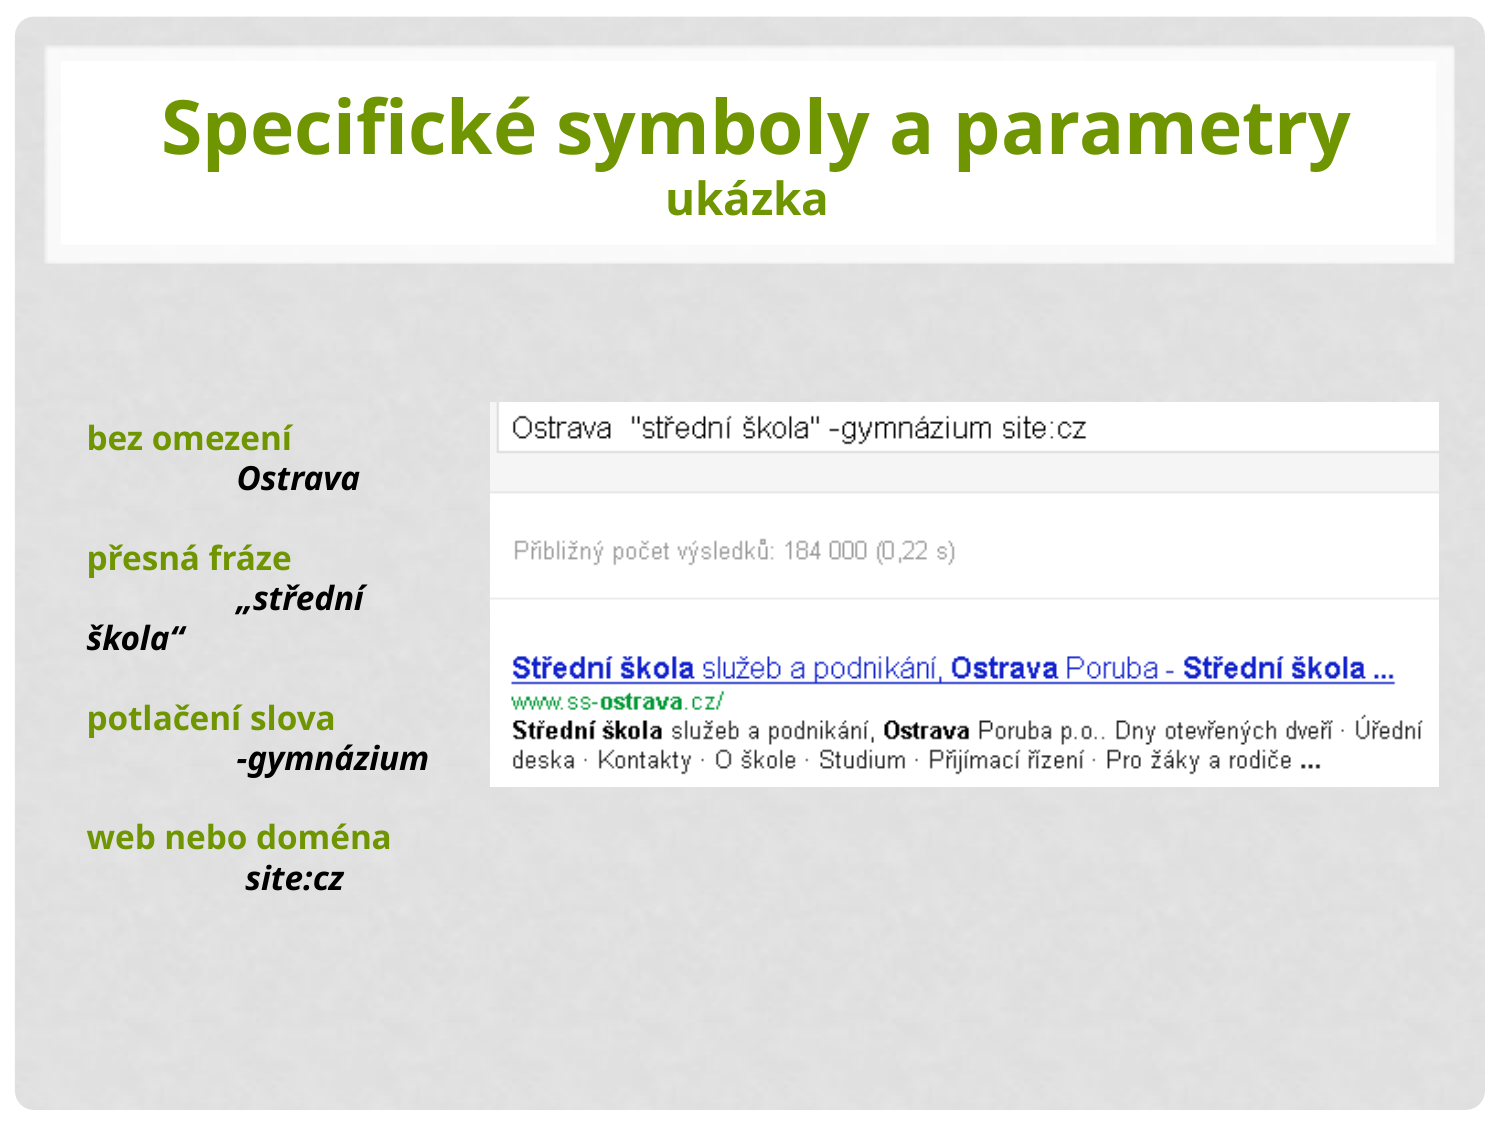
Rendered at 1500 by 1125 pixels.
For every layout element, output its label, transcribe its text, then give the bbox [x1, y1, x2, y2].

title Specifické symboly a parametry ukázka [69, 66, 1425, 238]
picture [489, 402, 1439, 788]
text_box bez omezení Ostrava přesná fráze „střední škola“ potlačení slova -gymnázium web nebo doména site:cz [53, 410, 479, 904]
